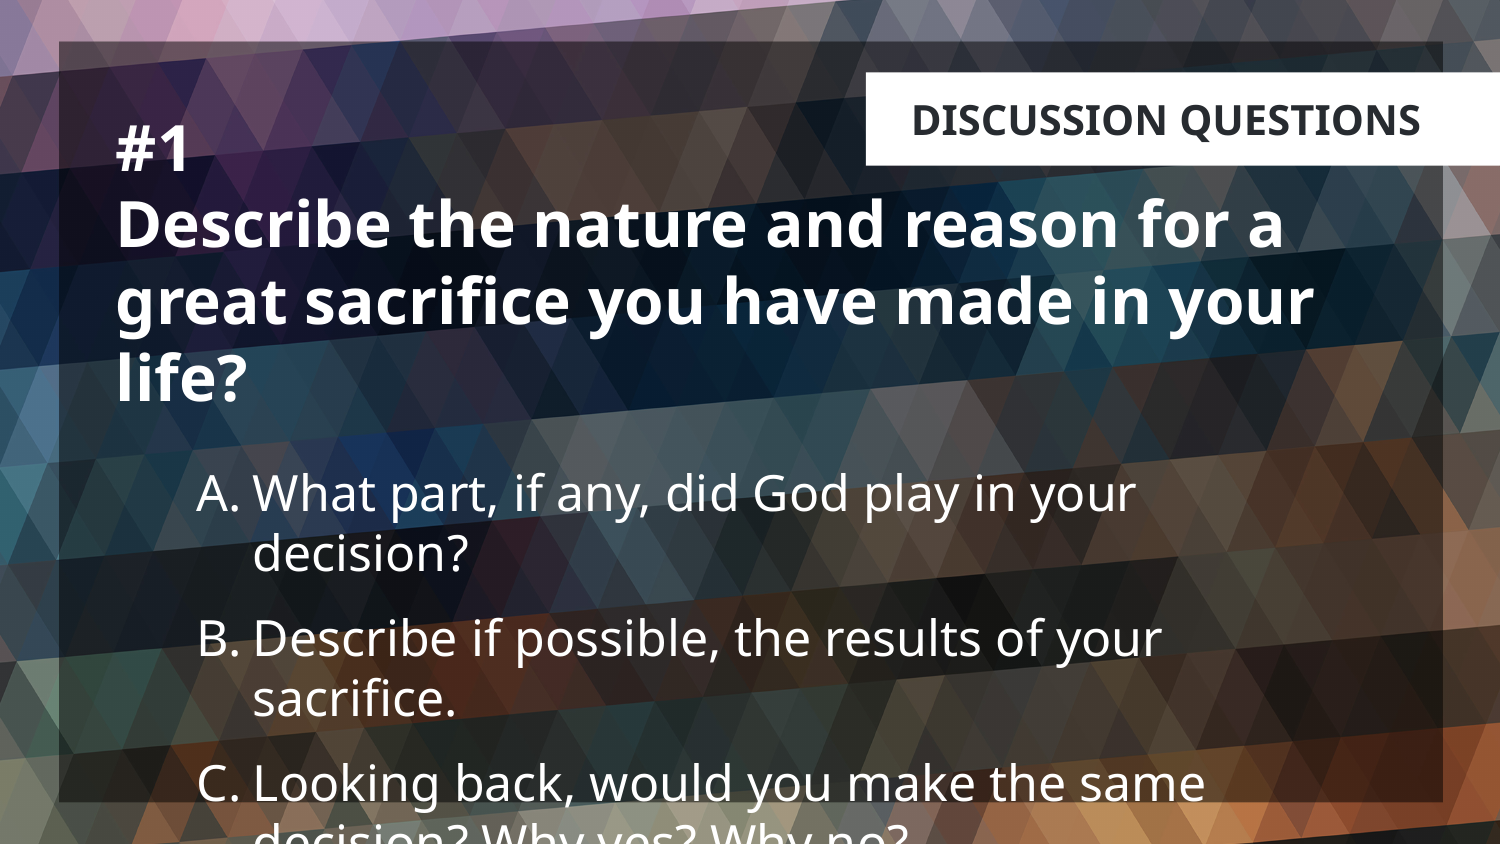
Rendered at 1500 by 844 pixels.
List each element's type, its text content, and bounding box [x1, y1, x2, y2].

text_box What part, if any, did God play in your decision? Describe if possible, the results of your sacrifice. Looking back, would you make the same decision? Why yes? Why no? [181, 454, 1356, 844]
title #1 Describe the nature and reason for a great sacrifice you have made in your life? [100, 96, 1400, 422]
picture [0, 0, 1500, 844]
